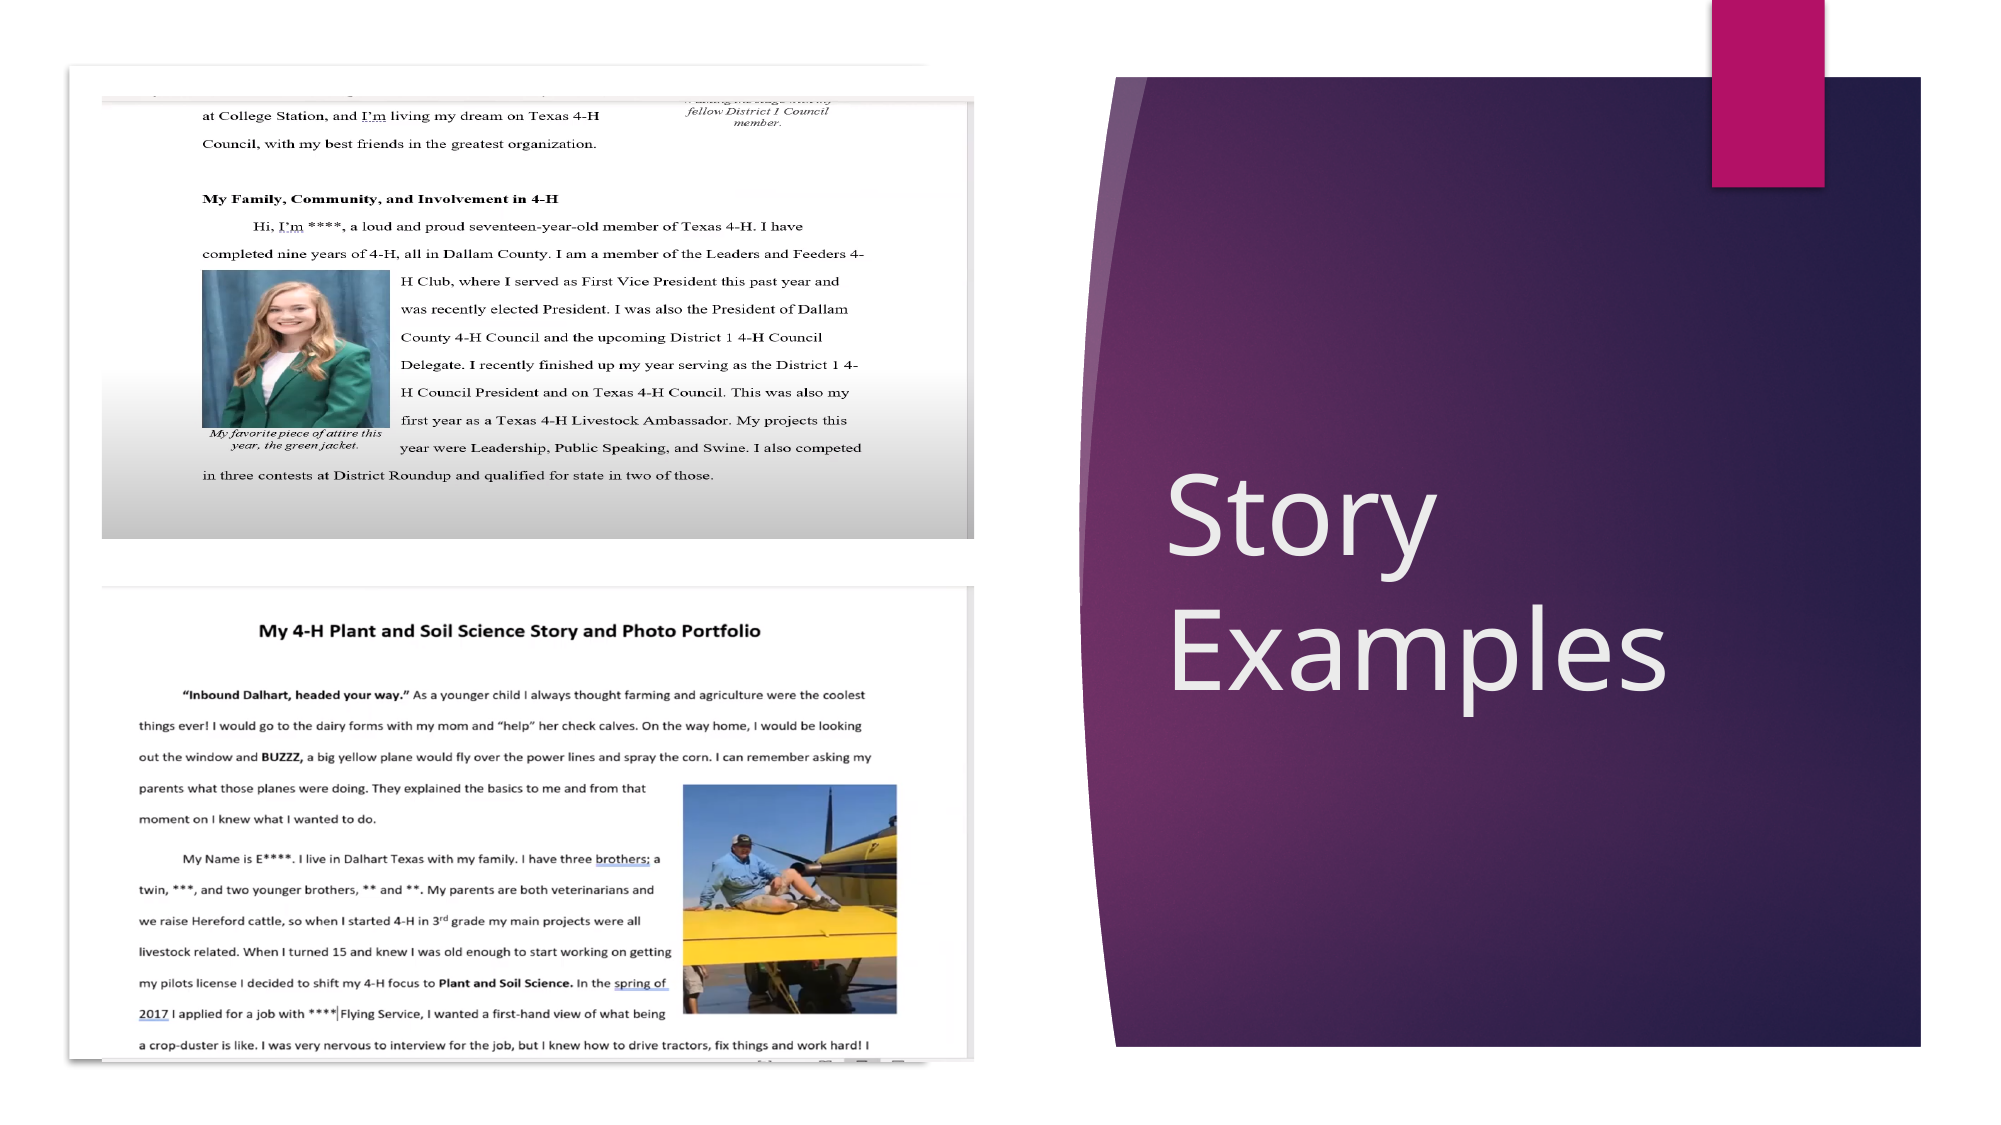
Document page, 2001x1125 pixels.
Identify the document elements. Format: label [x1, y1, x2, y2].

text_box [0, 0, 2000, 1125]
text_box [69, 64, 1128, 1060]
list [101, 586, 975, 1063]
list [101, 96, 975, 539]
